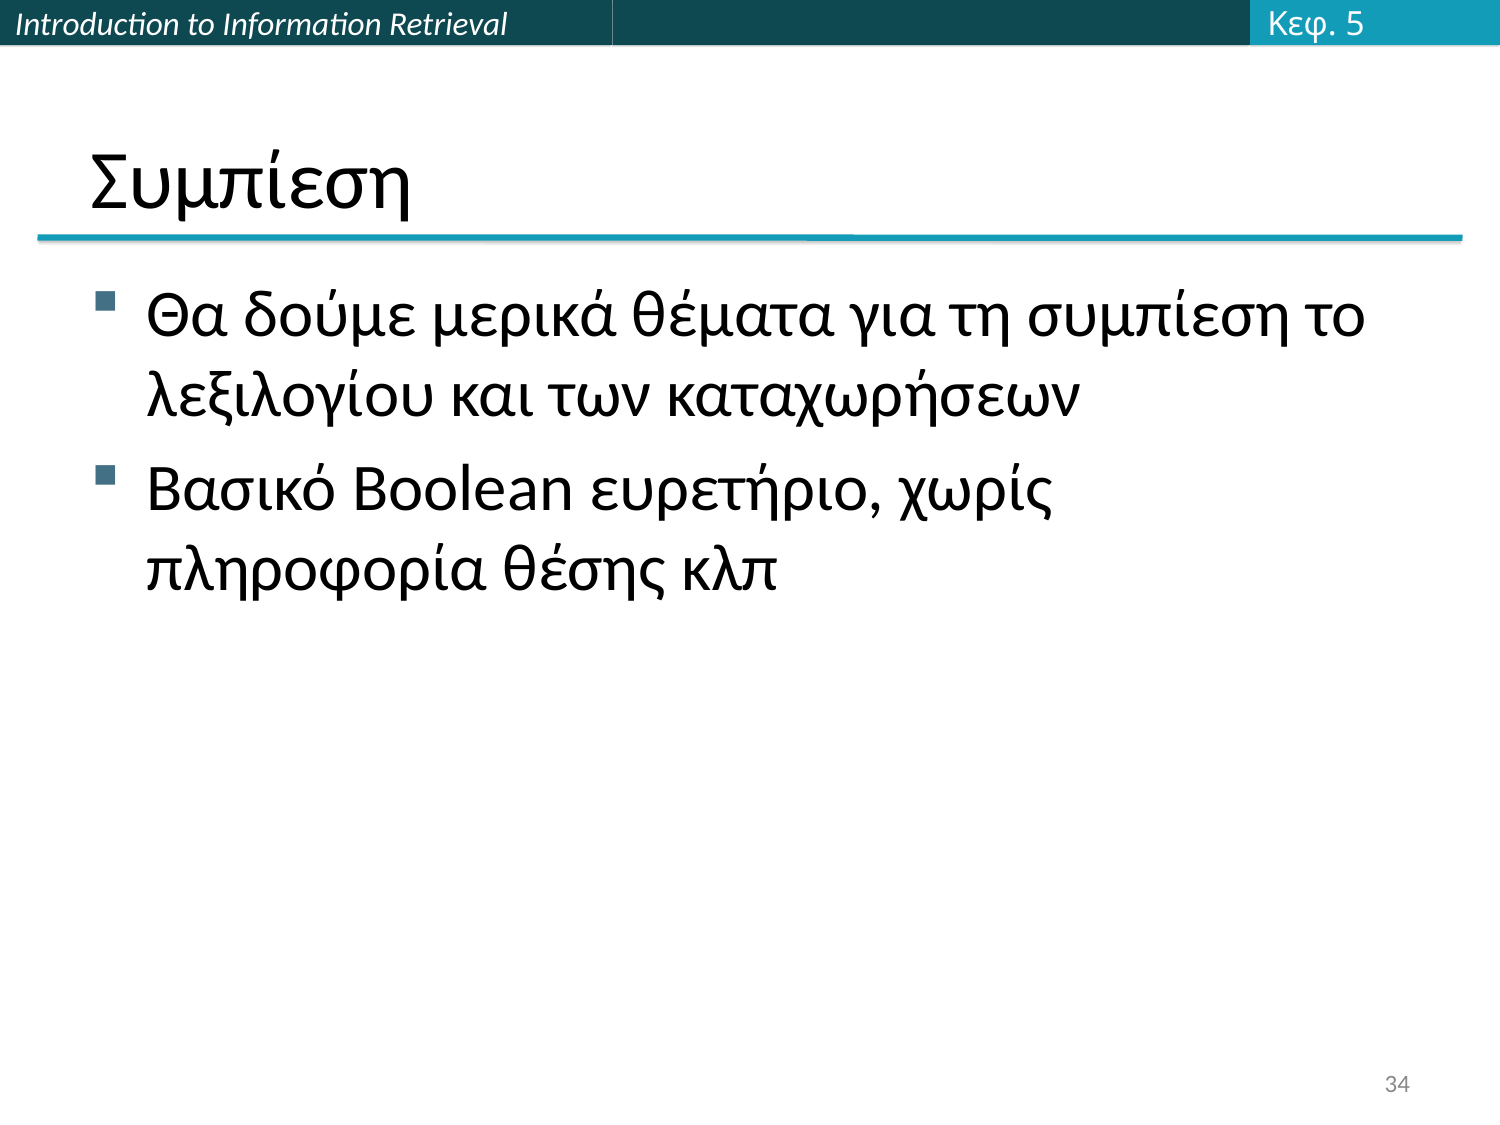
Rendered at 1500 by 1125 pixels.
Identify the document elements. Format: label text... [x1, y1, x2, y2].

slide_number 34 [1074, 1062, 1425, 1103]
title Συμπίεση [74, 44, 1426, 233]
list Θα δούμε μερικά θέματα για τη συμπίεση το λεξιλογίου και των καταχωρήσεων Βασικό Boolean ευρετήριο, χωρίς πληροφορία θέσης κλπ [74, 262, 1426, 788]
text_box Κεφ. 5 [1252, 0, 1380, 50]
